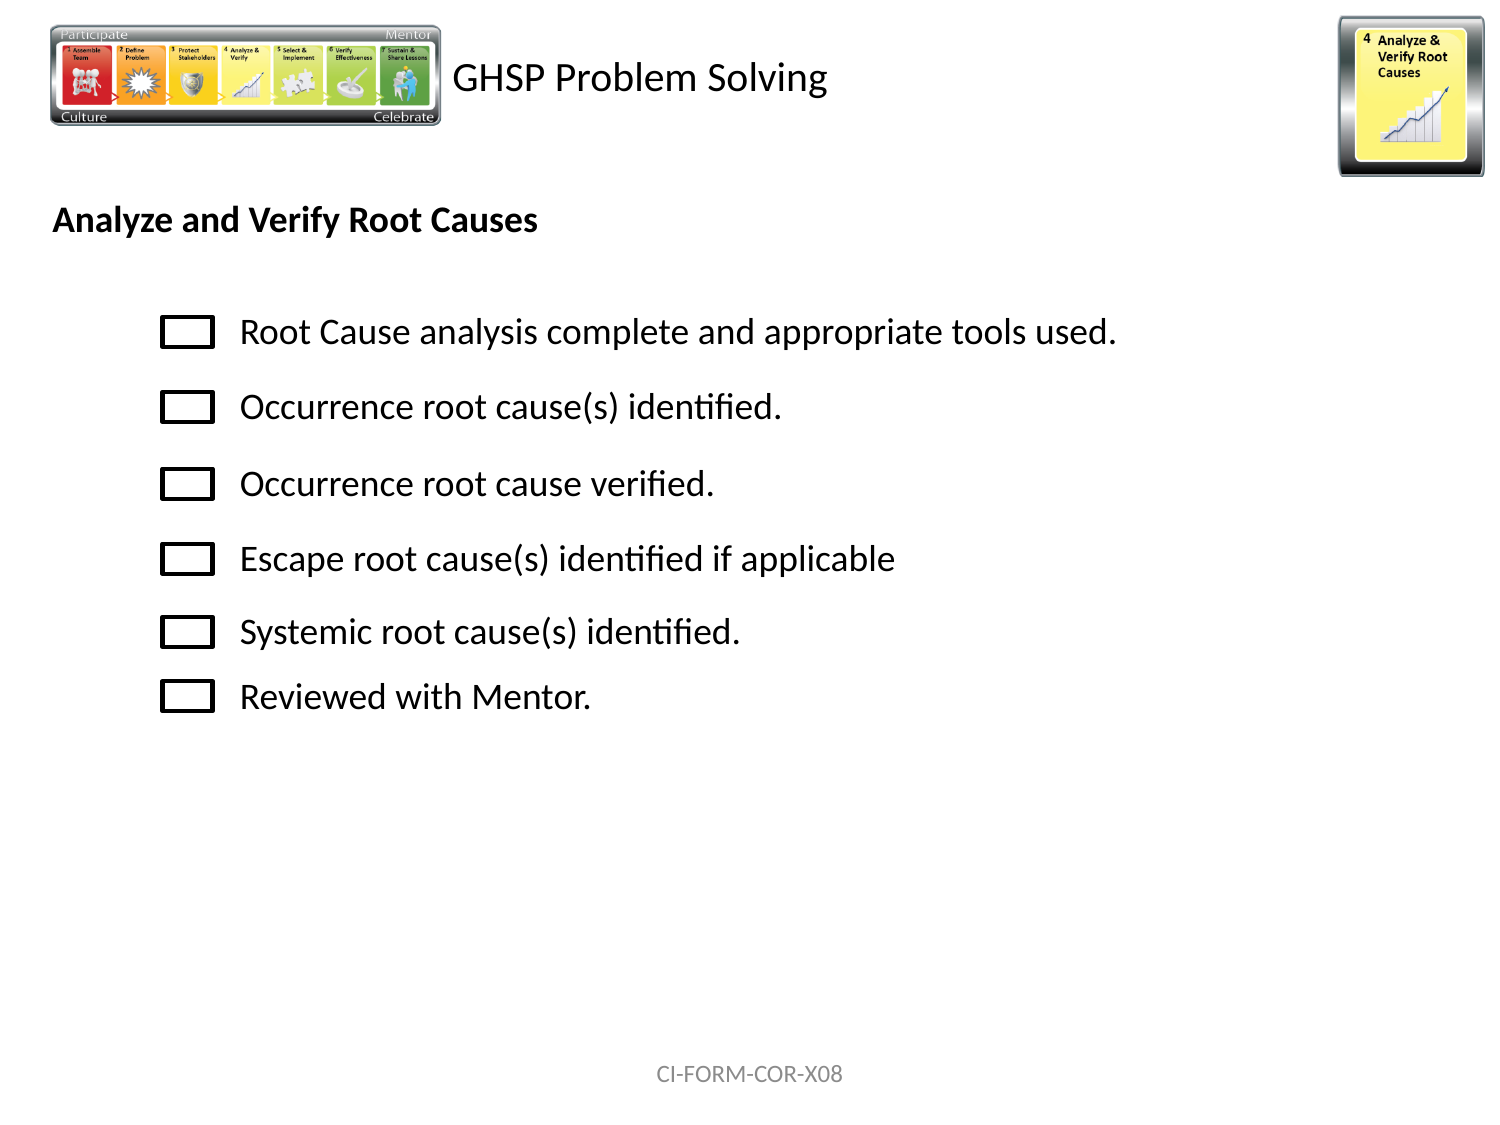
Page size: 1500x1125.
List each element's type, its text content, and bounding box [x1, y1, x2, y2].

picture [49, 24, 442, 126]
picture [1337, 15, 1485, 178]
text_box [160, 542, 215, 576]
text_box Occurrence root cause verified. [225, 451, 1463, 512]
title GHSP Problem Solving [446, 37, 863, 113]
text_box Reviewed with Mentor. [224, 664, 1200, 725]
text_box [160, 679, 215, 713]
text_box Root Cause analysis complete and appropriate tools used. [224, 299, 1482, 360]
text_box [160, 615, 215, 649]
text_box [160, 315, 215, 349]
text_box Occurrence root cause(s) identified. [224, 374, 1200, 435]
text_box Systemic root cause(s) identified. [225, 599, 788, 660]
text_box [160, 467, 215, 501]
text_box Escape root cause(s) identified if applicable [224, 526, 1200, 587]
footer CI-FORM-COR-X08 [512, 1042, 988, 1103]
text_box [160, 390, 215, 424]
text_box Analyze and Verify Root Causes [37, 187, 763, 248]
